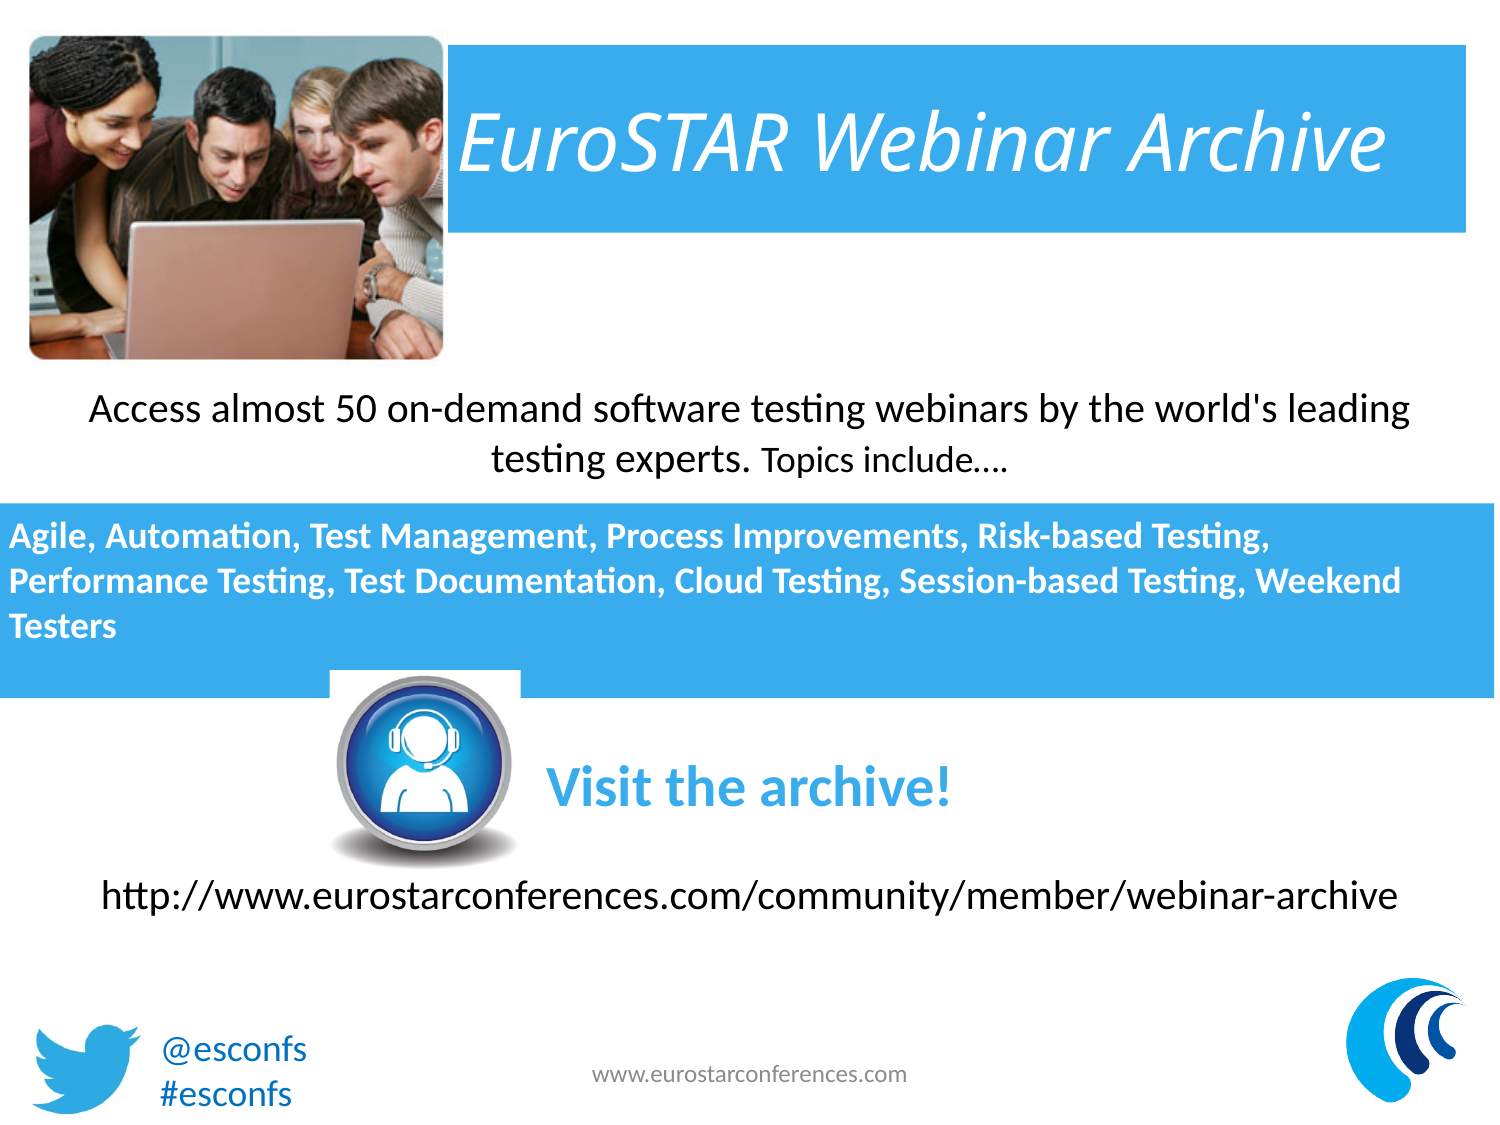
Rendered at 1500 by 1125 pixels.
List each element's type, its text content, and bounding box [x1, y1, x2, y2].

text_box @esconfs #esconfs [148, 1016, 328, 1121]
footer www.eurostarconferences.com [512, 1042, 988, 1103]
text_box Visit the archive! http://www.eurostarconferences.com/community/member/webinar-archive [0, 740, 1500, 976]
picture [29, 1013, 146, 1125]
list Access almost 50 on-demand software testing webinars by the world's leading testing experts. Topics include…. [0, 373, 1500, 538]
title EuroSTAR Webinar Archive [453, 45, 1466, 233]
picture [25, 30, 448, 366]
text_box Agile, Automation, Test Management, Process Improvements, Risk-based Testing, Performance Testing, Test Documentation, Cloud Testing, Session-based Testing, Weekend Testers [0, 503, 1495, 699]
picture [329, 670, 521, 873]
picture [1340, 975, 1471, 1107]
